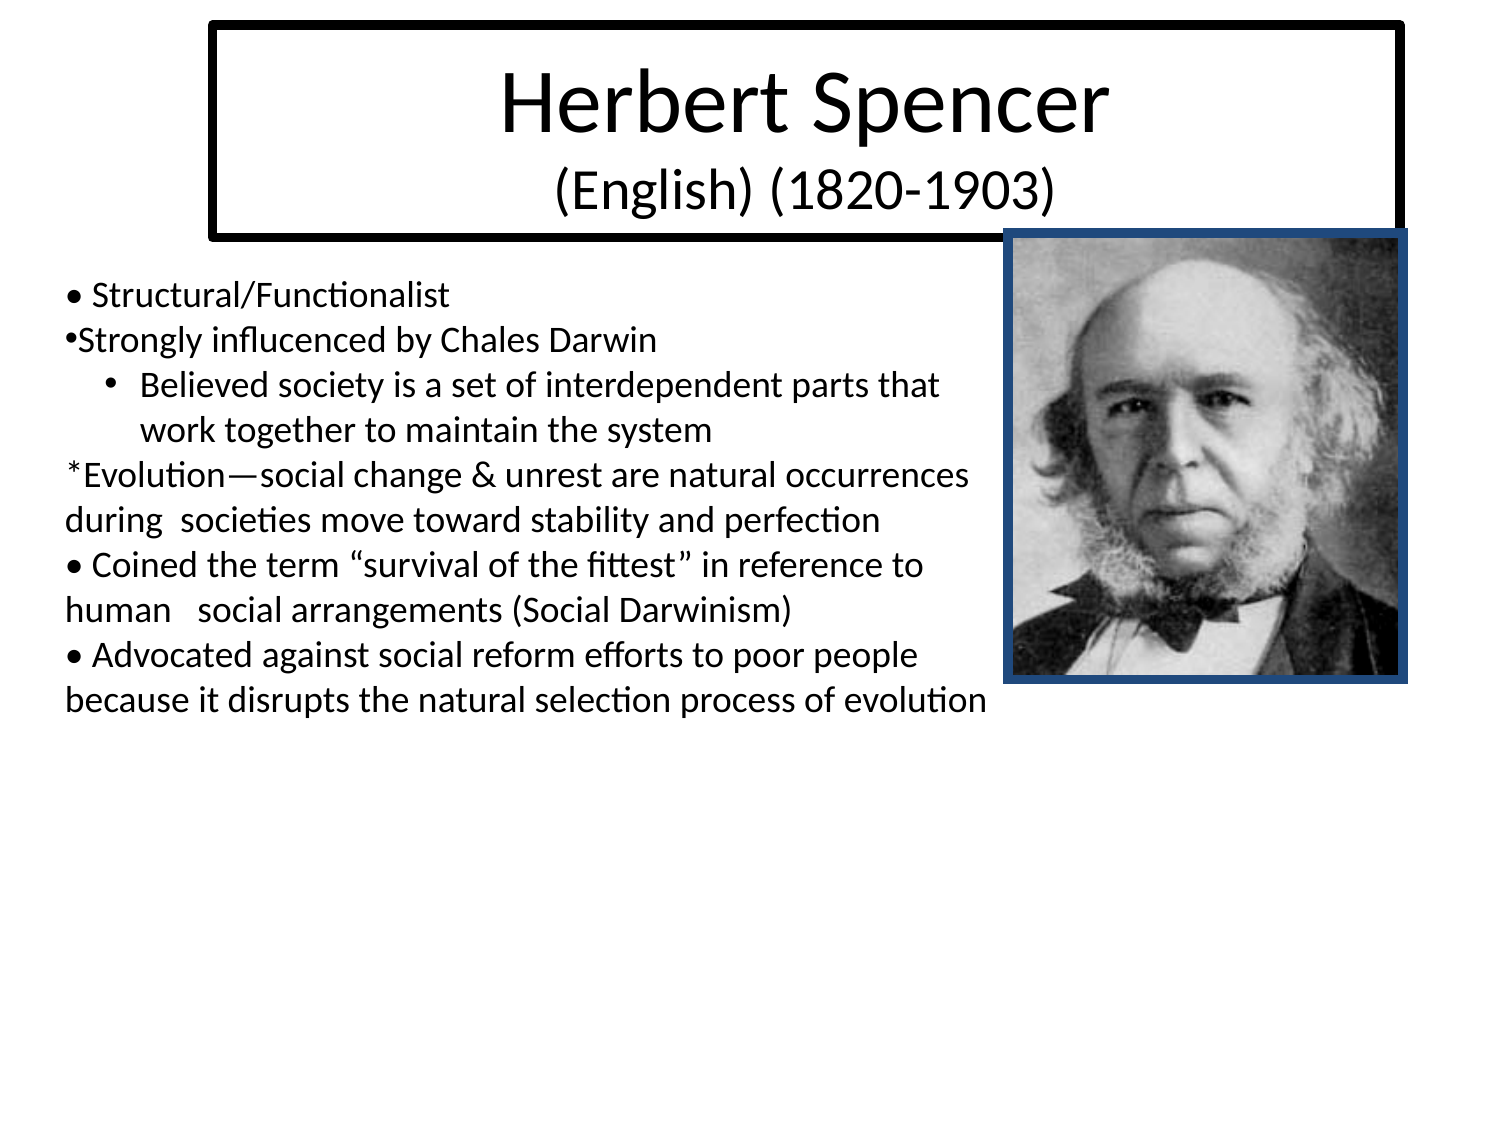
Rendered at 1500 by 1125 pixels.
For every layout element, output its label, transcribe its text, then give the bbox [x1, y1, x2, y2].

text_box • Structural/Functionalist Strongly influcenced by Chales Darwin Believed society is a set of interdependent parts that work together to maintain the system *Evolution—social change & unrest are natural occurrences during societies move toward stability and perfection • Coined the term “survival of the fittest” in reference to human social arrangements (Social Darwinism) • Advocated against social reform efforts to poor people because it disrupts the natural selection process of evolution [49, 262, 1013, 728]
picture [1012, 237, 1399, 676]
title Herbert Spencer (English) (1820-1903) [212, 24, 1400, 238]
